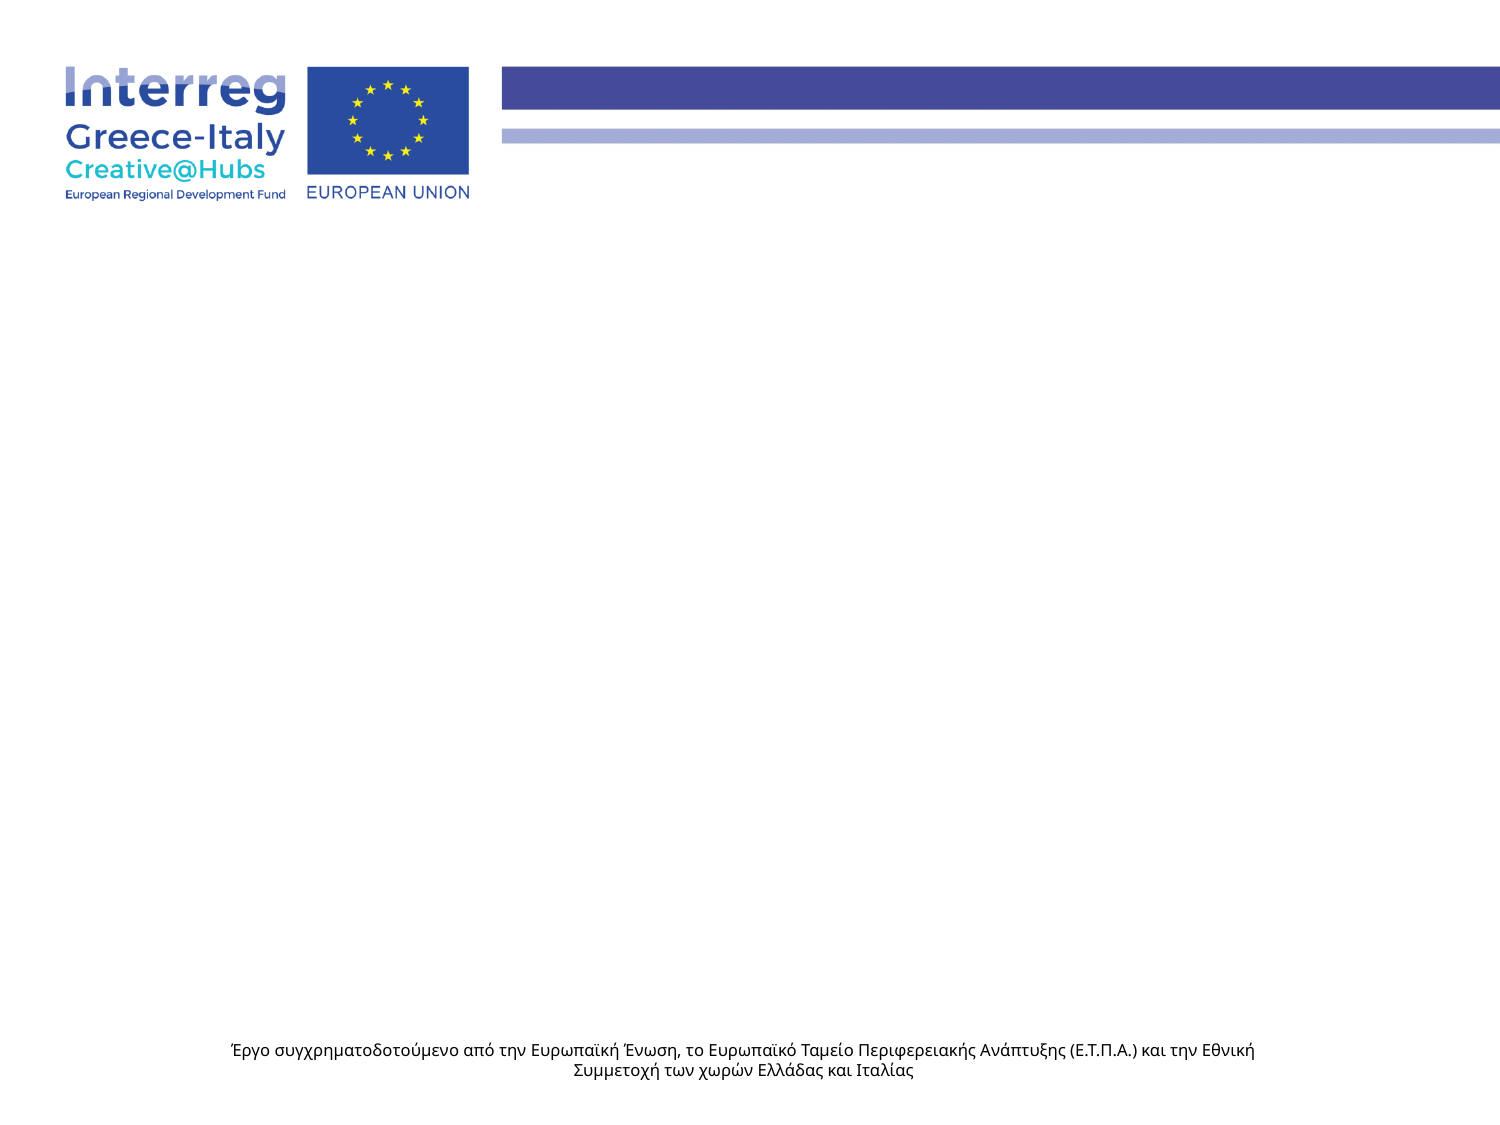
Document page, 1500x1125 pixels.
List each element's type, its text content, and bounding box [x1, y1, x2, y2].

picture [52, 54, 476, 210]
text_box Έργο συγχρηματοδοτούμενο από την Ευρωπαϊκή Ένωση, το Ευρωπαϊκό Ταμείο Περιφερειακής Ανάπτυξης (Ε.Τ.Π.Α.) και την Εθνική Συμμετοχή των χωρών Ελλάδας και Ιταλίας [212, 1032, 1276, 1087]
picture [501, 66, 1500, 153]
